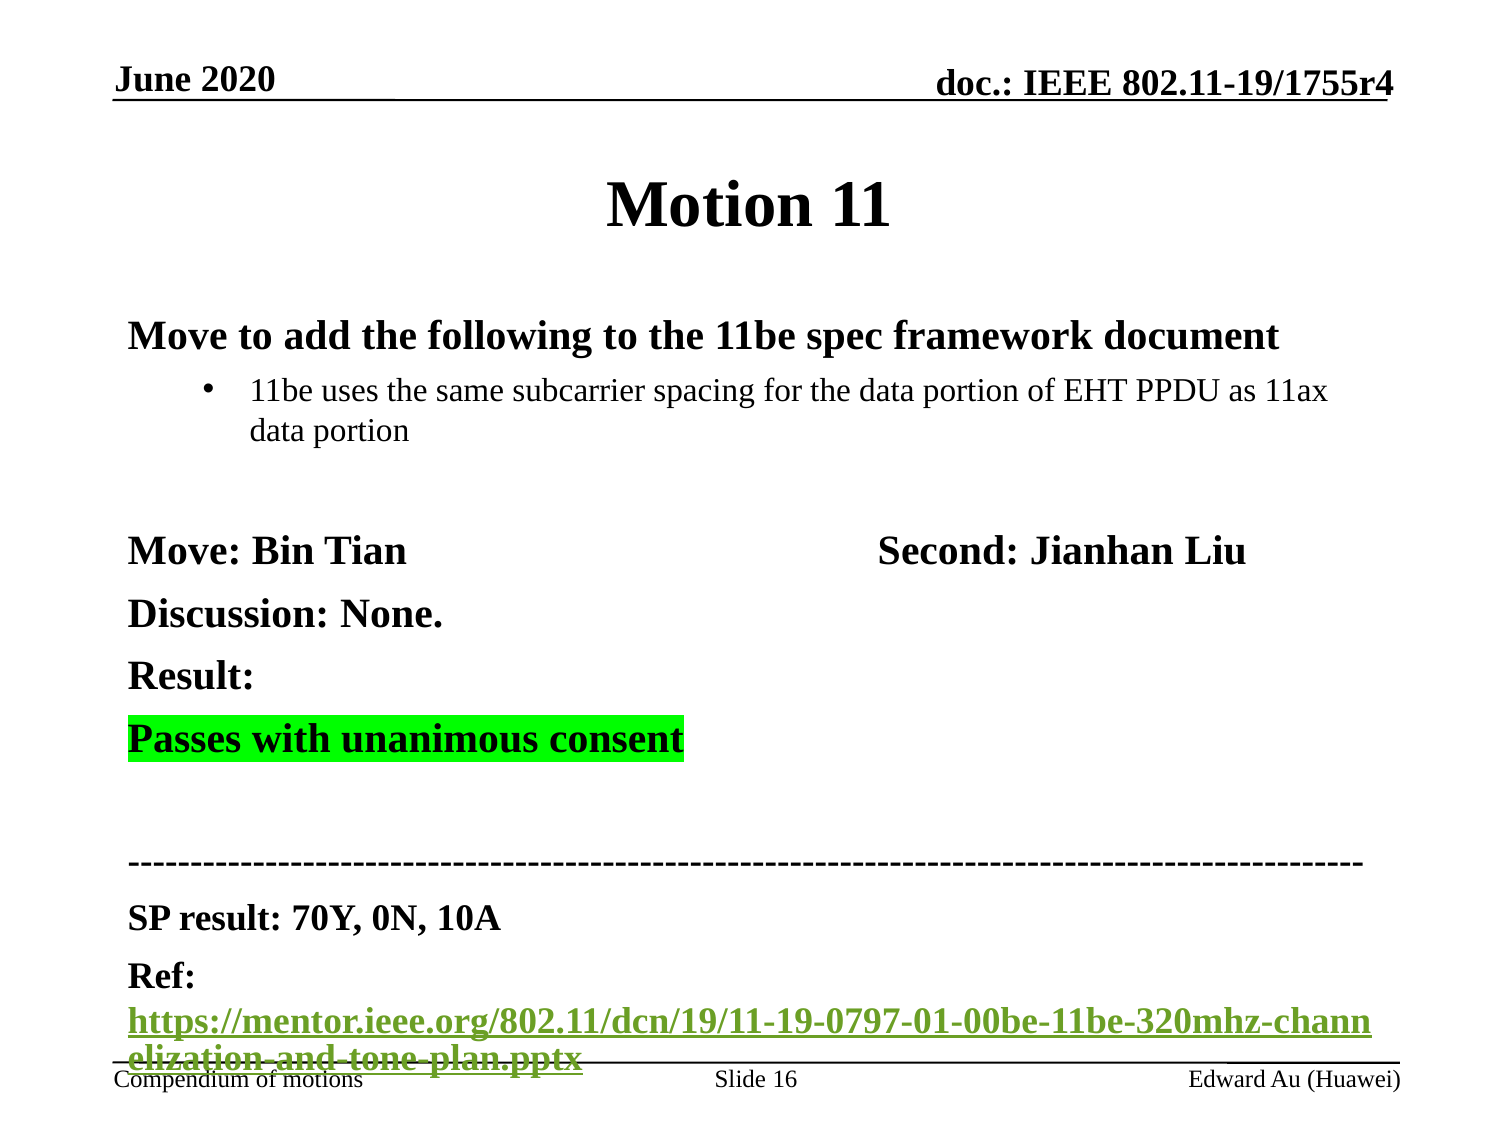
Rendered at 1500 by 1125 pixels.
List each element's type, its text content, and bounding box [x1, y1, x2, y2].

title Motion 11 [112, 112, 1388, 288]
slide_number Slide 16 [712, 1061, 800, 1123]
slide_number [114, 54, 423, 100]
footer Edward Au (Huawei) [878, 1061, 1402, 1093]
list Move to add the following to the 11be spec framework document 11be uses the same subcarrier spacing for the data portion of EHT PPDU as 11ax data portion Move: Bin Tian Second: Jianhan Liu Discussion: None. Result: Passes with unanimous consent --------------------------------------------------------------------------------------------------- SP result: 70Y, 0N, 10A Ref: https://mentor.ieee.org/802.11/dcn/19/11-19-0797-01-00be-11be-320mhz-channelization-and-tone-plan.pptx [112, 299, 1388, 1063]
